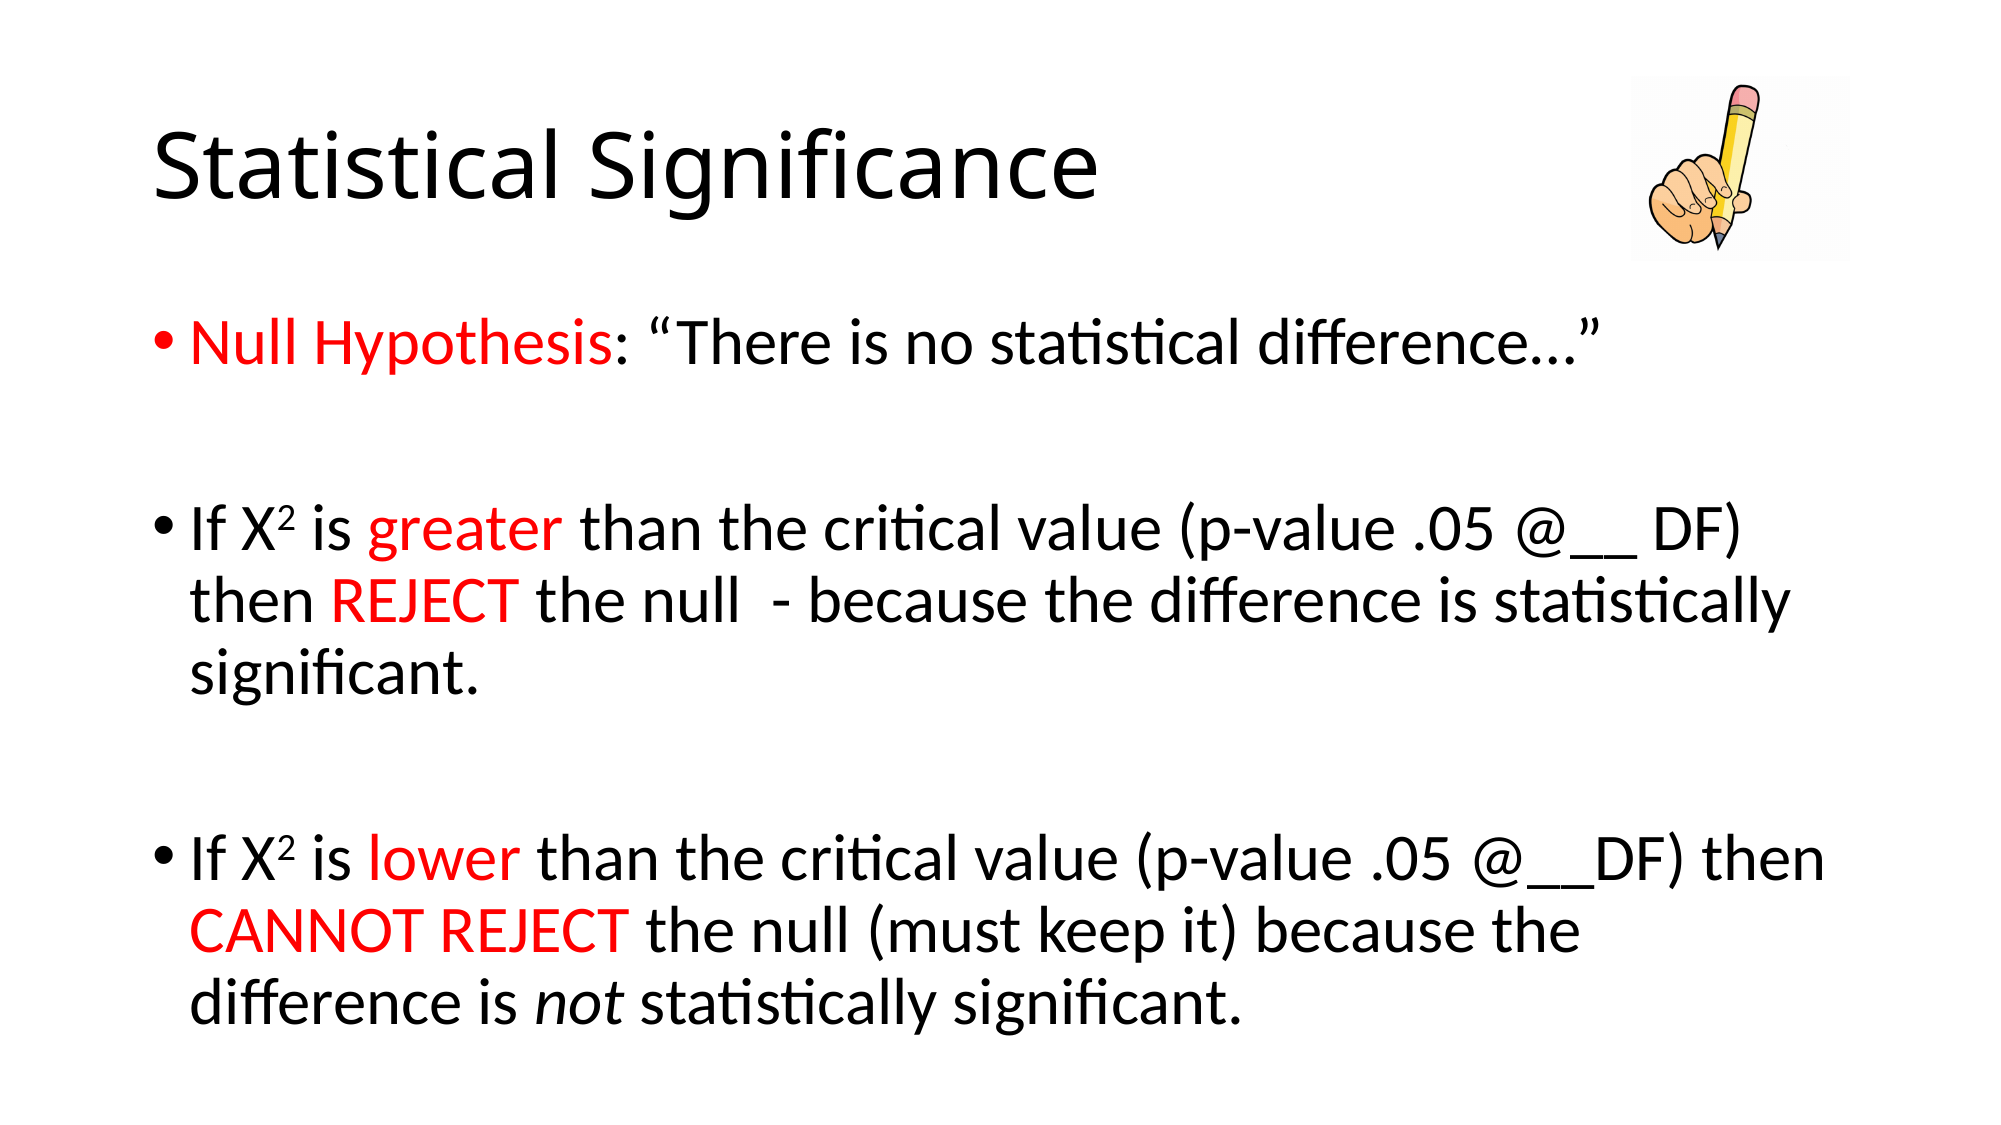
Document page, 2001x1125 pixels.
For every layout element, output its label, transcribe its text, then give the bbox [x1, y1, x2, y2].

list Null Hypothesis: “There is no statistical difference…” If X2 is greater than the critical value (p-value .05 @__ DF) then REJECT the null - because the difference is statistically significant. If X2 is lower than the critical value (p-value .05 @__DF) then CANNOT REJECT the null (must keep it) because the difference is not statistically significant. [137, 299, 1863, 1093]
picture [1631, 76, 1850, 261]
title Statistical Significance [137, 59, 1863, 278]
